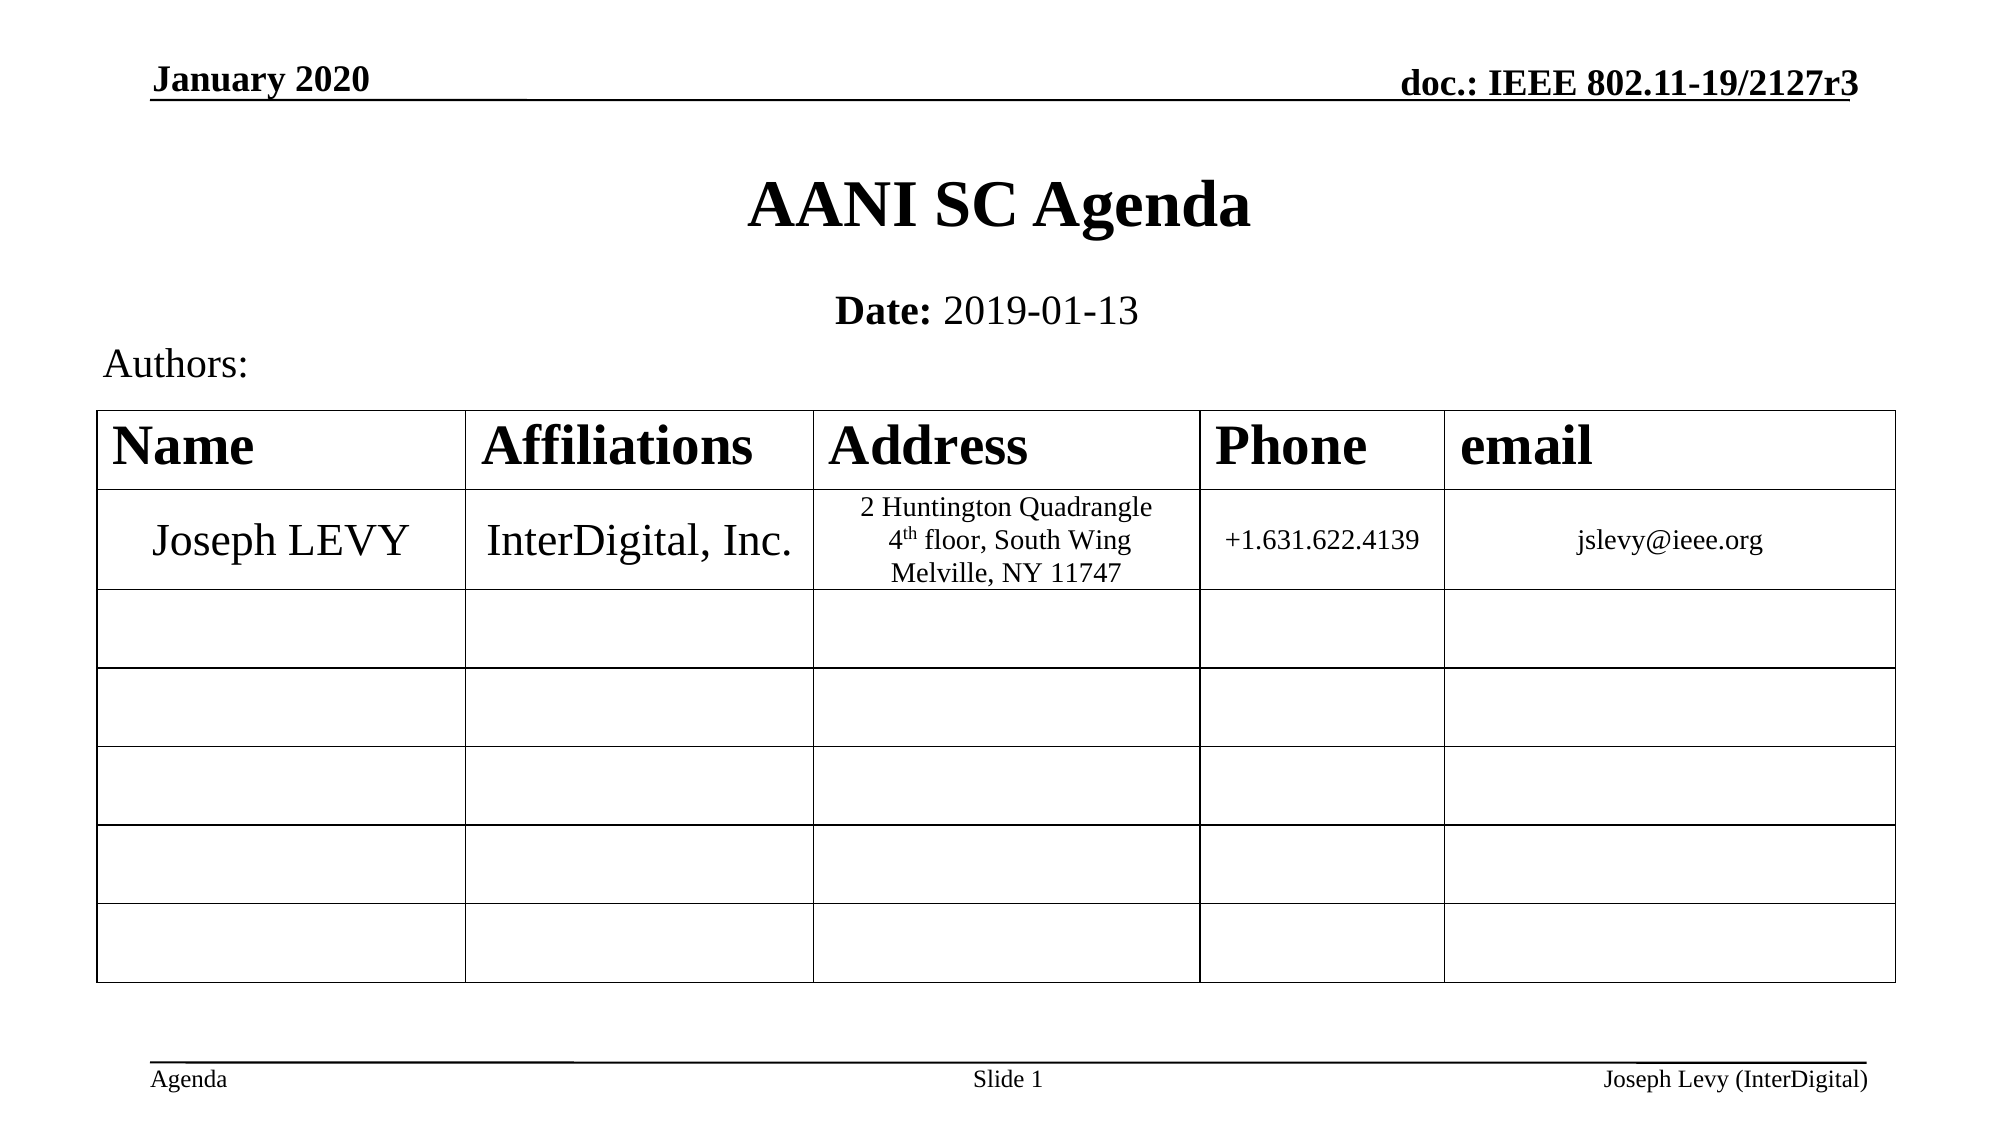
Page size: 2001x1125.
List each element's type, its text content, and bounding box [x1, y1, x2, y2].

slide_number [152, 54, 563, 100]
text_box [75, 409, 1936, 1051]
footer Joseph Levy (InterDigital) [1171, 1062, 1869, 1093]
slide_number Slide 1 [950, 1062, 1067, 1123]
list Date: 2019-01-13 [137, 274, 1838, 338]
title AANI SC Agenda [149, 112, 1850, 288]
text_box Authors: [87, 328, 325, 392]
